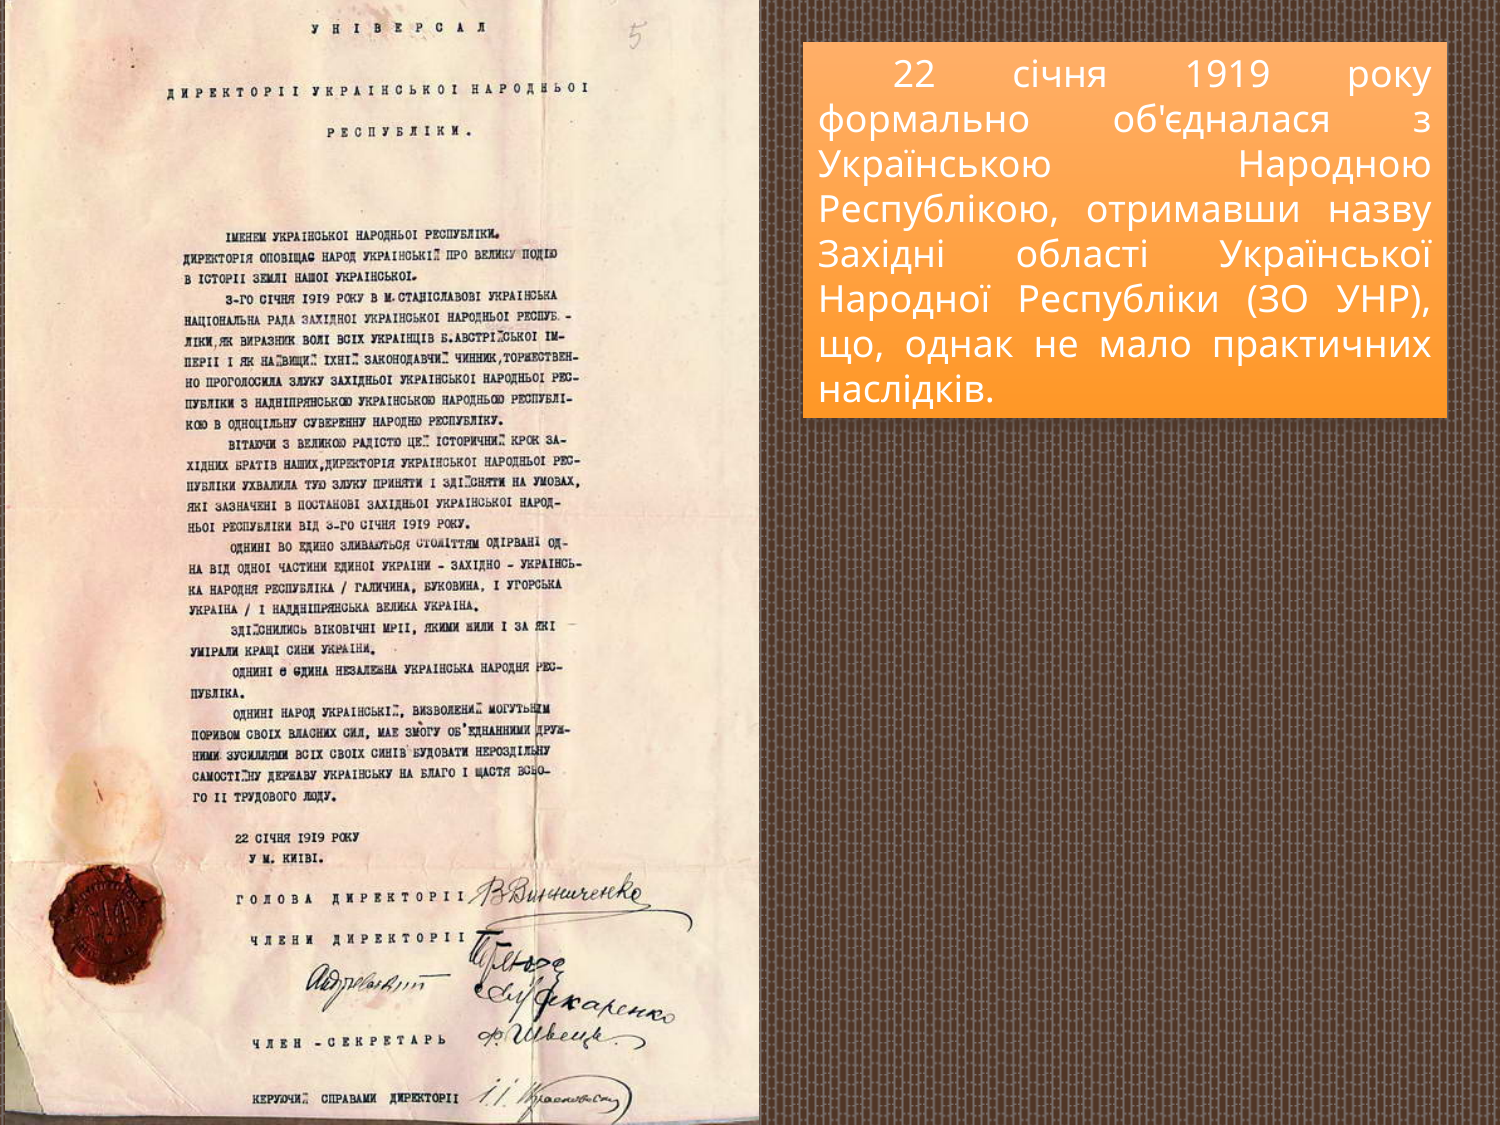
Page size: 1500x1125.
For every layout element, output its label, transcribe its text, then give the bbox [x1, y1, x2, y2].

text_box 22 січня 1919 року формально об'єдналася з Українською Народною Республікою, отримавши назву Західні області Української Народної Республіки (ЗО УНР), що, однак не мало практичних наслідків. [803, 42, 1447, 418]
picture [5, 0, 759, 1125]
